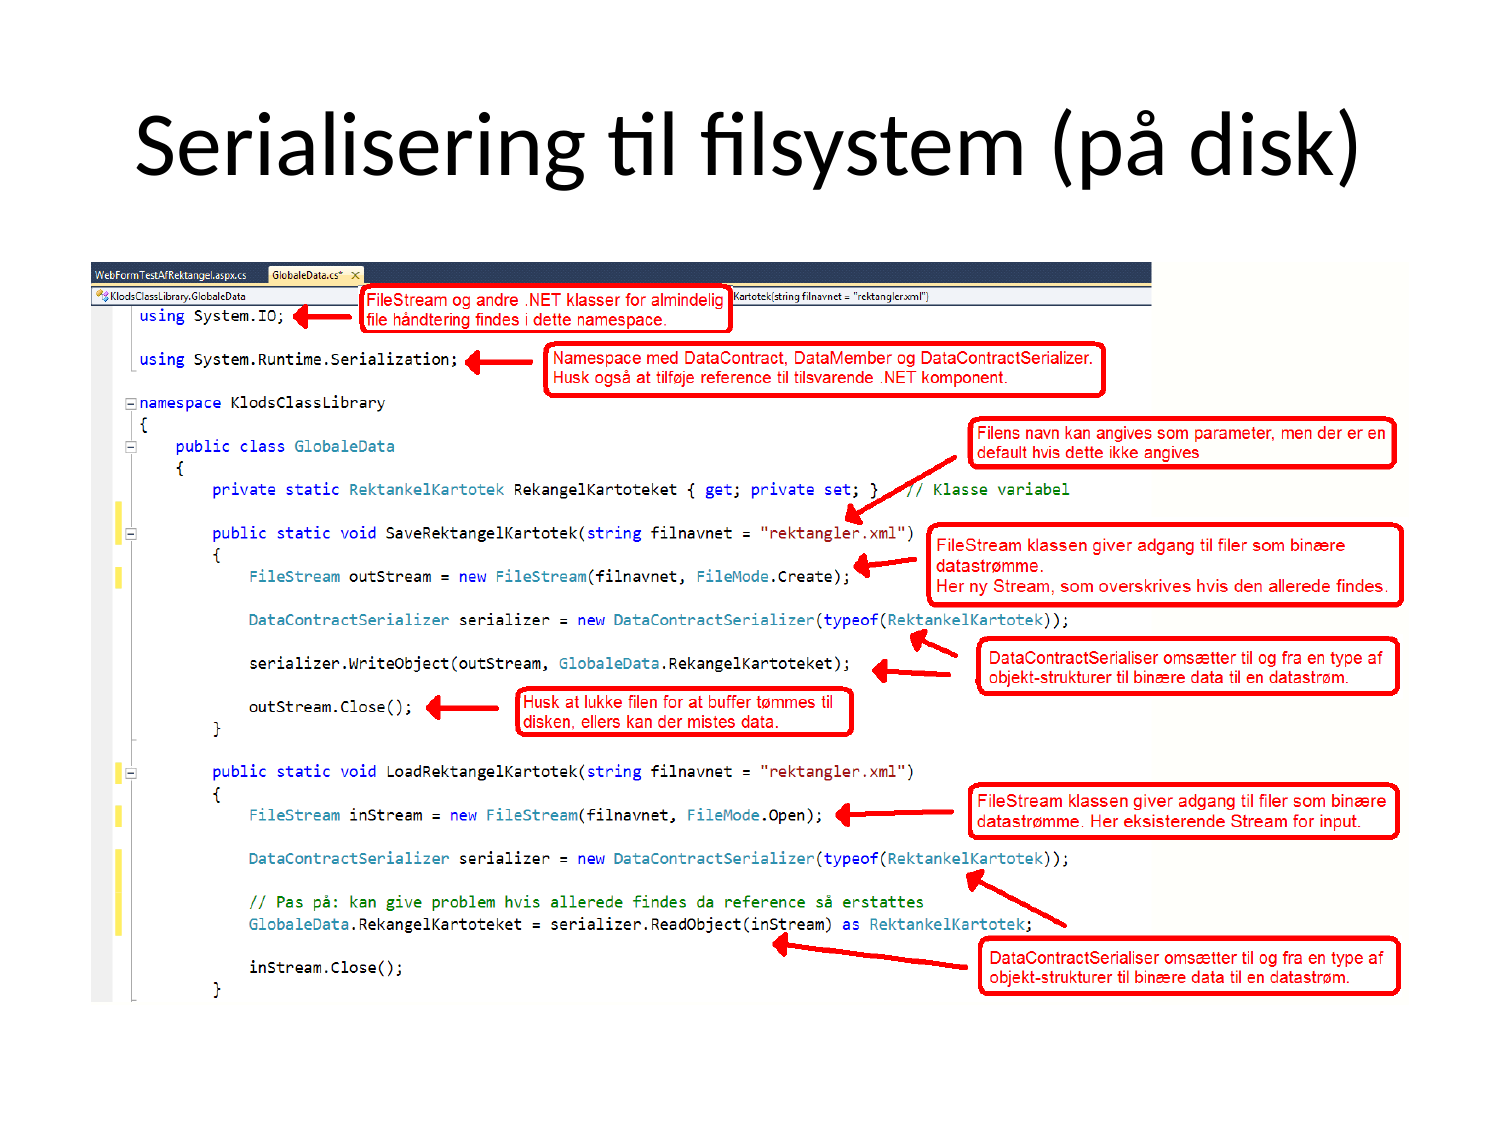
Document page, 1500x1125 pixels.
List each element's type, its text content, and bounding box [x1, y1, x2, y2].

title Serialisering til filsystem (på disk) [75, 45, 1425, 233]
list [90, 262, 1410, 1006]
